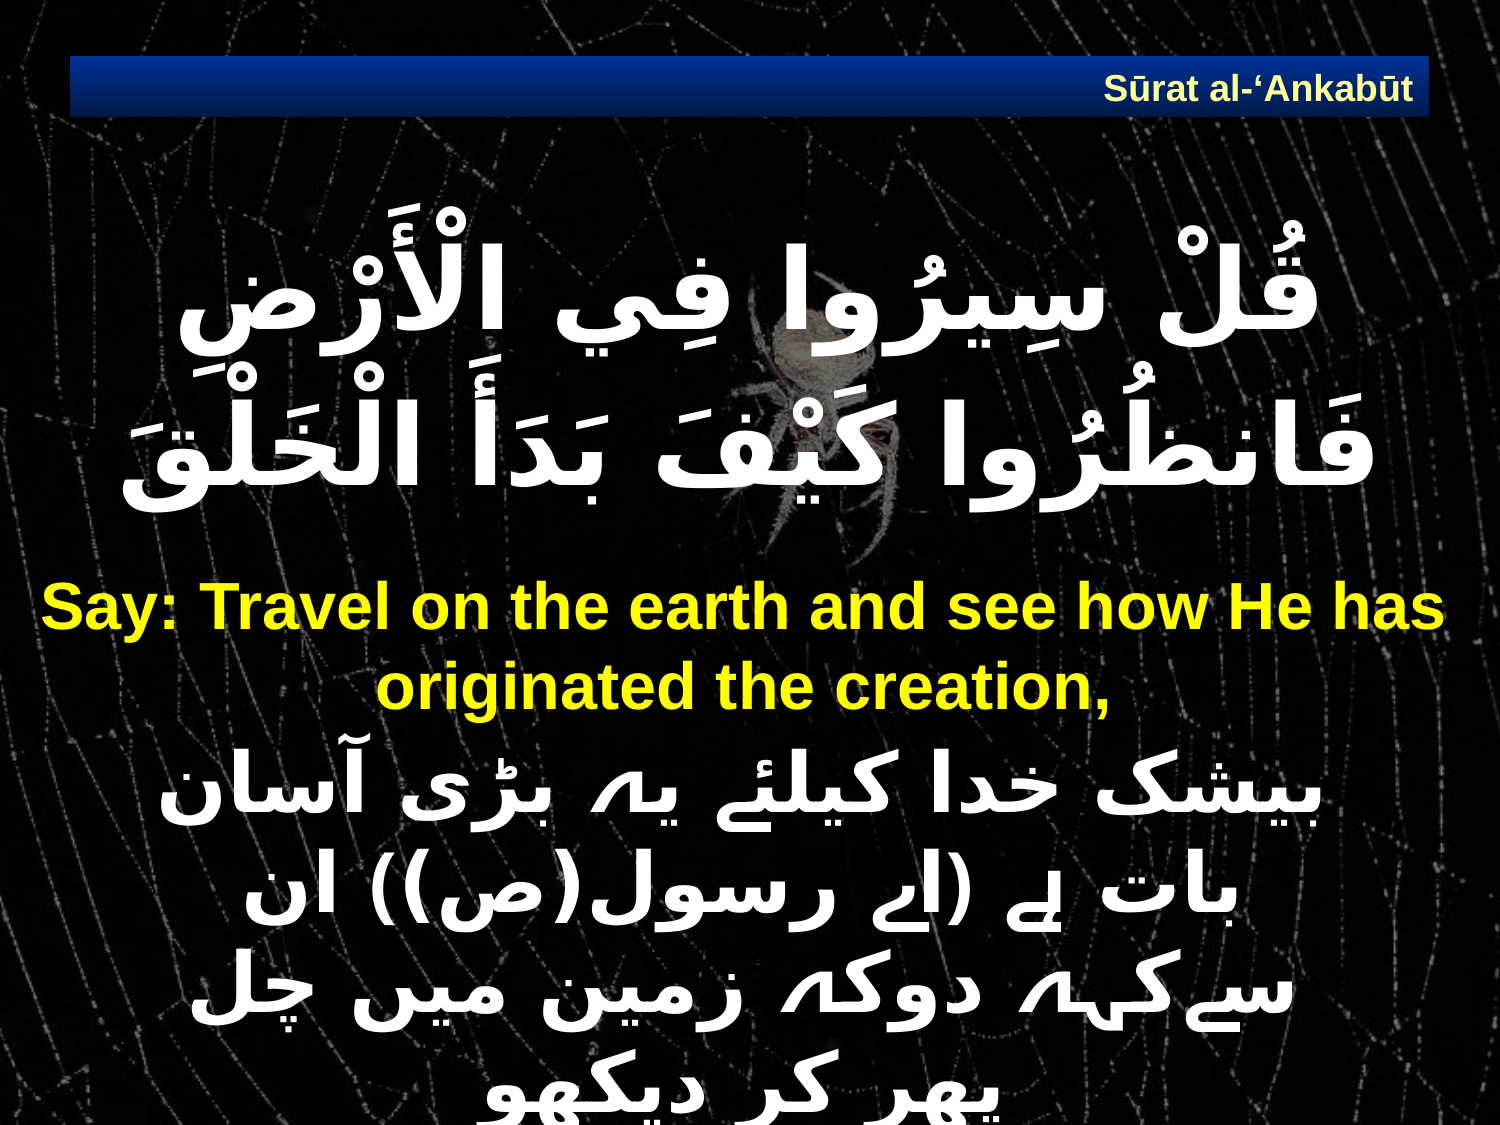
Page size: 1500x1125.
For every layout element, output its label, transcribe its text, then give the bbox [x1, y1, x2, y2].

title قُلْ سِيرُوا فِي الْأَرْضِ فَانظُرُوا كَيْفَ بَدَأَ الْخَلْقَ [112, 231, 1388, 473]
text_box Sūrat al-‘Ankabūt [70, 56, 1429, 117]
text_box بیشک خدا کیلئے یہ بڑی آسان بات ہے ﴿اے رسول(ص)﴾ ان سےکہہ دوکہ زمین میں چل پھر کر دیکھو [105, 808, 1381, 1050]
subtitle Say: Travel on the earth and see how He has originated the creation, [29, 562, 1459, 850]
picture [0, 0, 1500, 1125]
